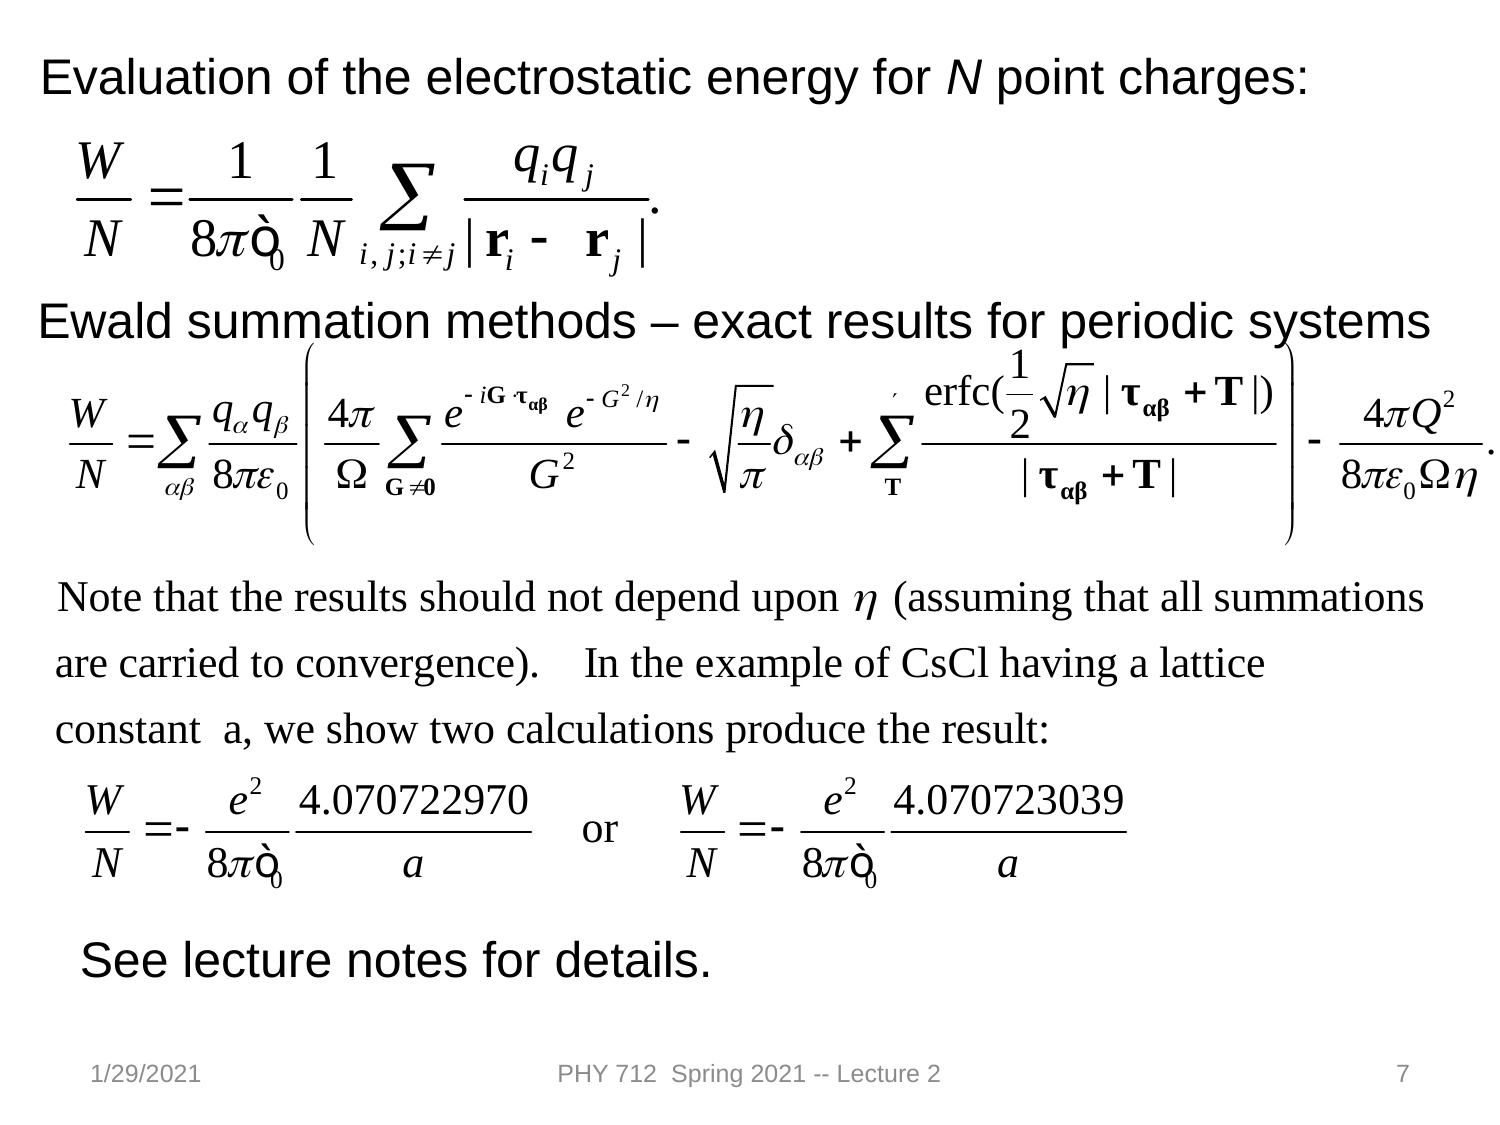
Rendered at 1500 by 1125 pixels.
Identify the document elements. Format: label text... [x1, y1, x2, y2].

text_box See lecture notes for details. [65, 920, 1078, 995]
text_box Ewald summation methods – exact results for periodic systems [22, 280, 1486, 356]
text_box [70, 122, 667, 286]
slide_number 7 [1074, 1042, 1425, 1103]
text_box Evaluation of the electrostatic energy for N point charges: [24, 37, 1425, 113]
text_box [51, 574, 1431, 895]
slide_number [75, 1042, 425, 1103]
footer PHY 712 Spring 2021 -- Lecture 2 [512, 1042, 988, 1103]
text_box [64, 337, 1498, 551]
